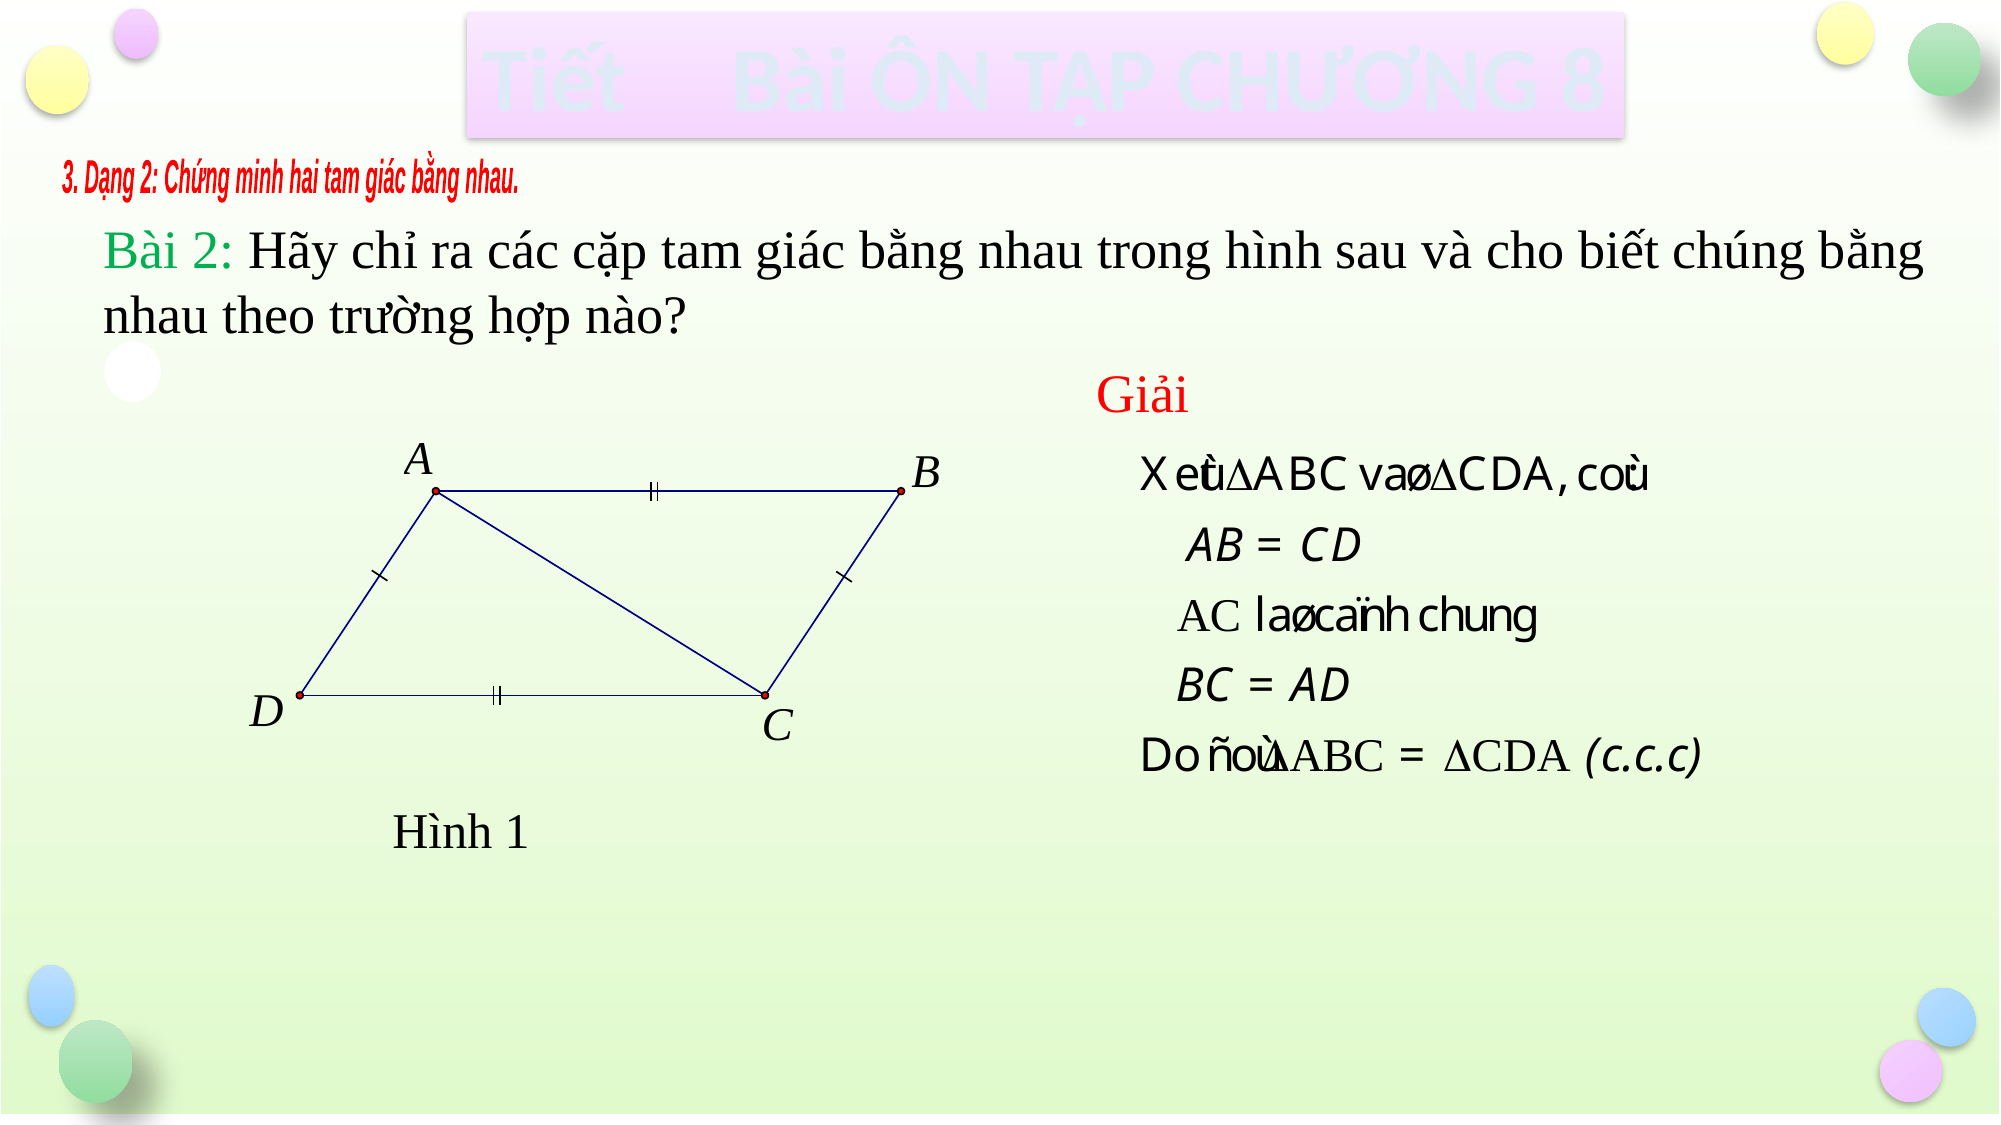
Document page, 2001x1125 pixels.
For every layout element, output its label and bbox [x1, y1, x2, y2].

text_box [1132, 447, 1710, 792]
text_box [0, 0, 2000, 1115]
picture [232, 415, 964, 771]
